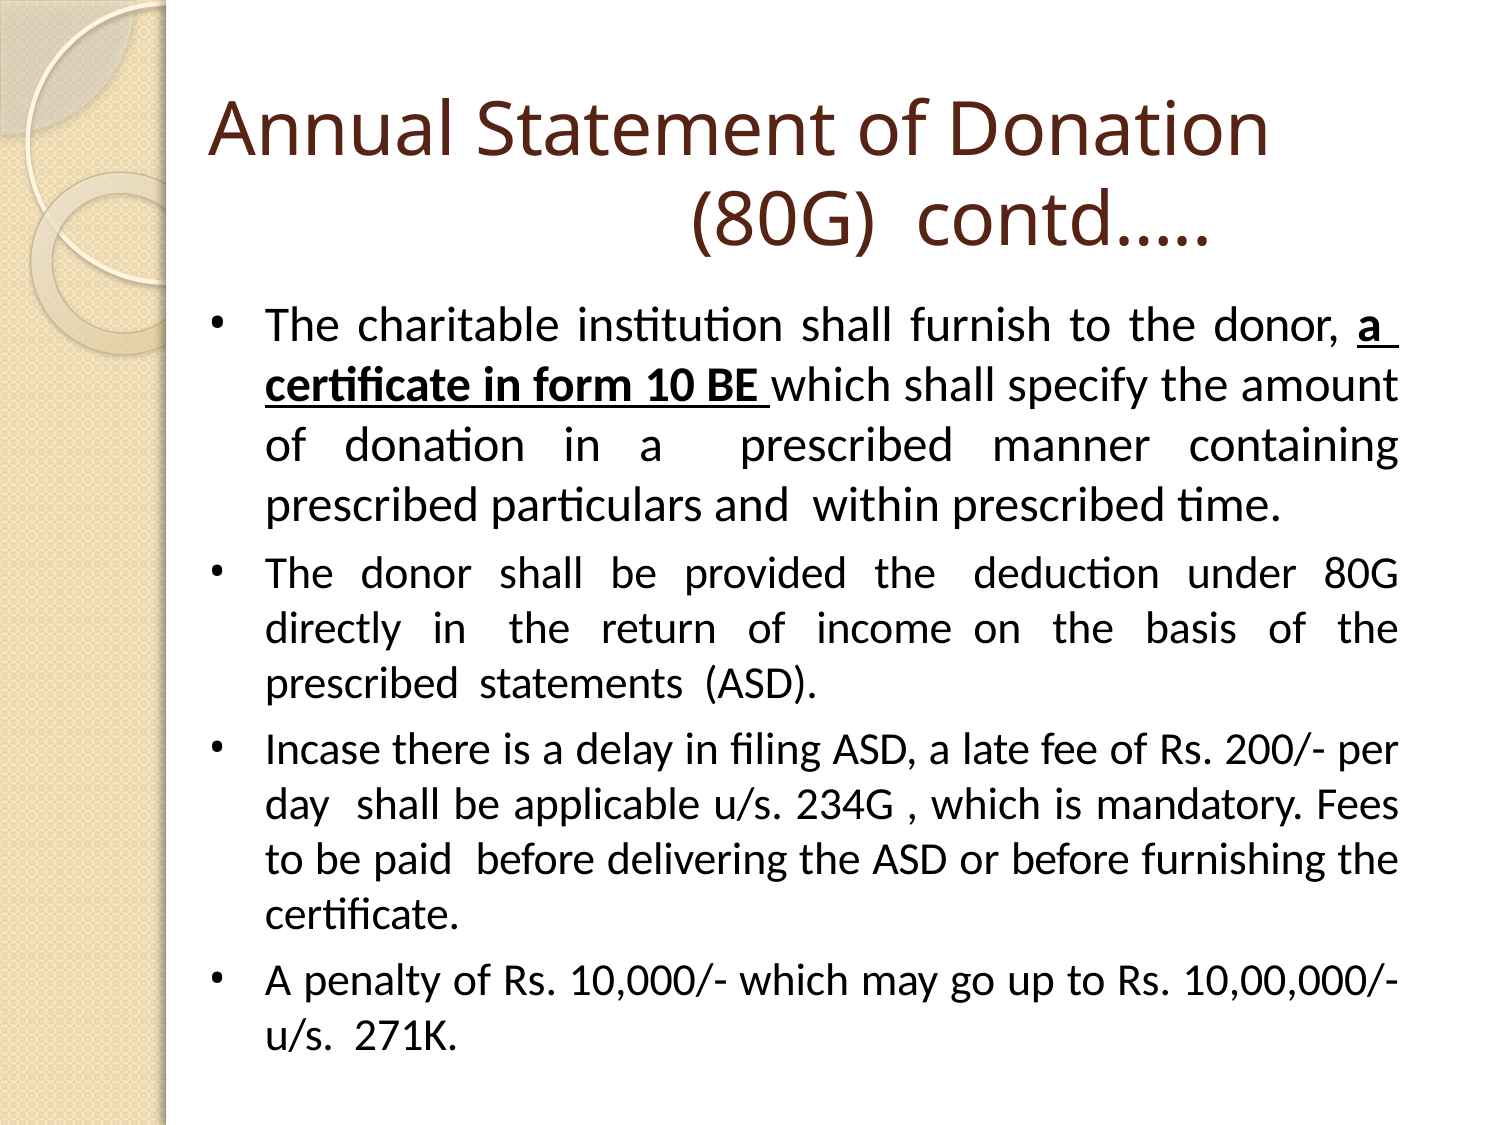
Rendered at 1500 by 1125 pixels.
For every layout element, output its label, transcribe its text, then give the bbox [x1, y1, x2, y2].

text_box The charitable institution shall furnish to the donor, a certificate in form 10 BE which shall specify the amount of donation in a prescribed manner containing prescribed particulars and within prescribed time. The donor shall be provided the deduction under 80G directly in the return of income on the basis of the prescribed statements (ASD). Incase there is a delay in filing ASD, a late fee of Rs. 200/- per day shall be applicable u/s. 234G , which is mandatory. Fees to be paid before delivering the ASD or before furnishing the certificate. A penalty of Rs. 10,000/- which may go up to Rs. 10,00,000/- u/s. 271K. [206, 289, 1400, 1060]
title Annual Statement of Donation (80G) contd….. [206, 74, 1403, 265]
